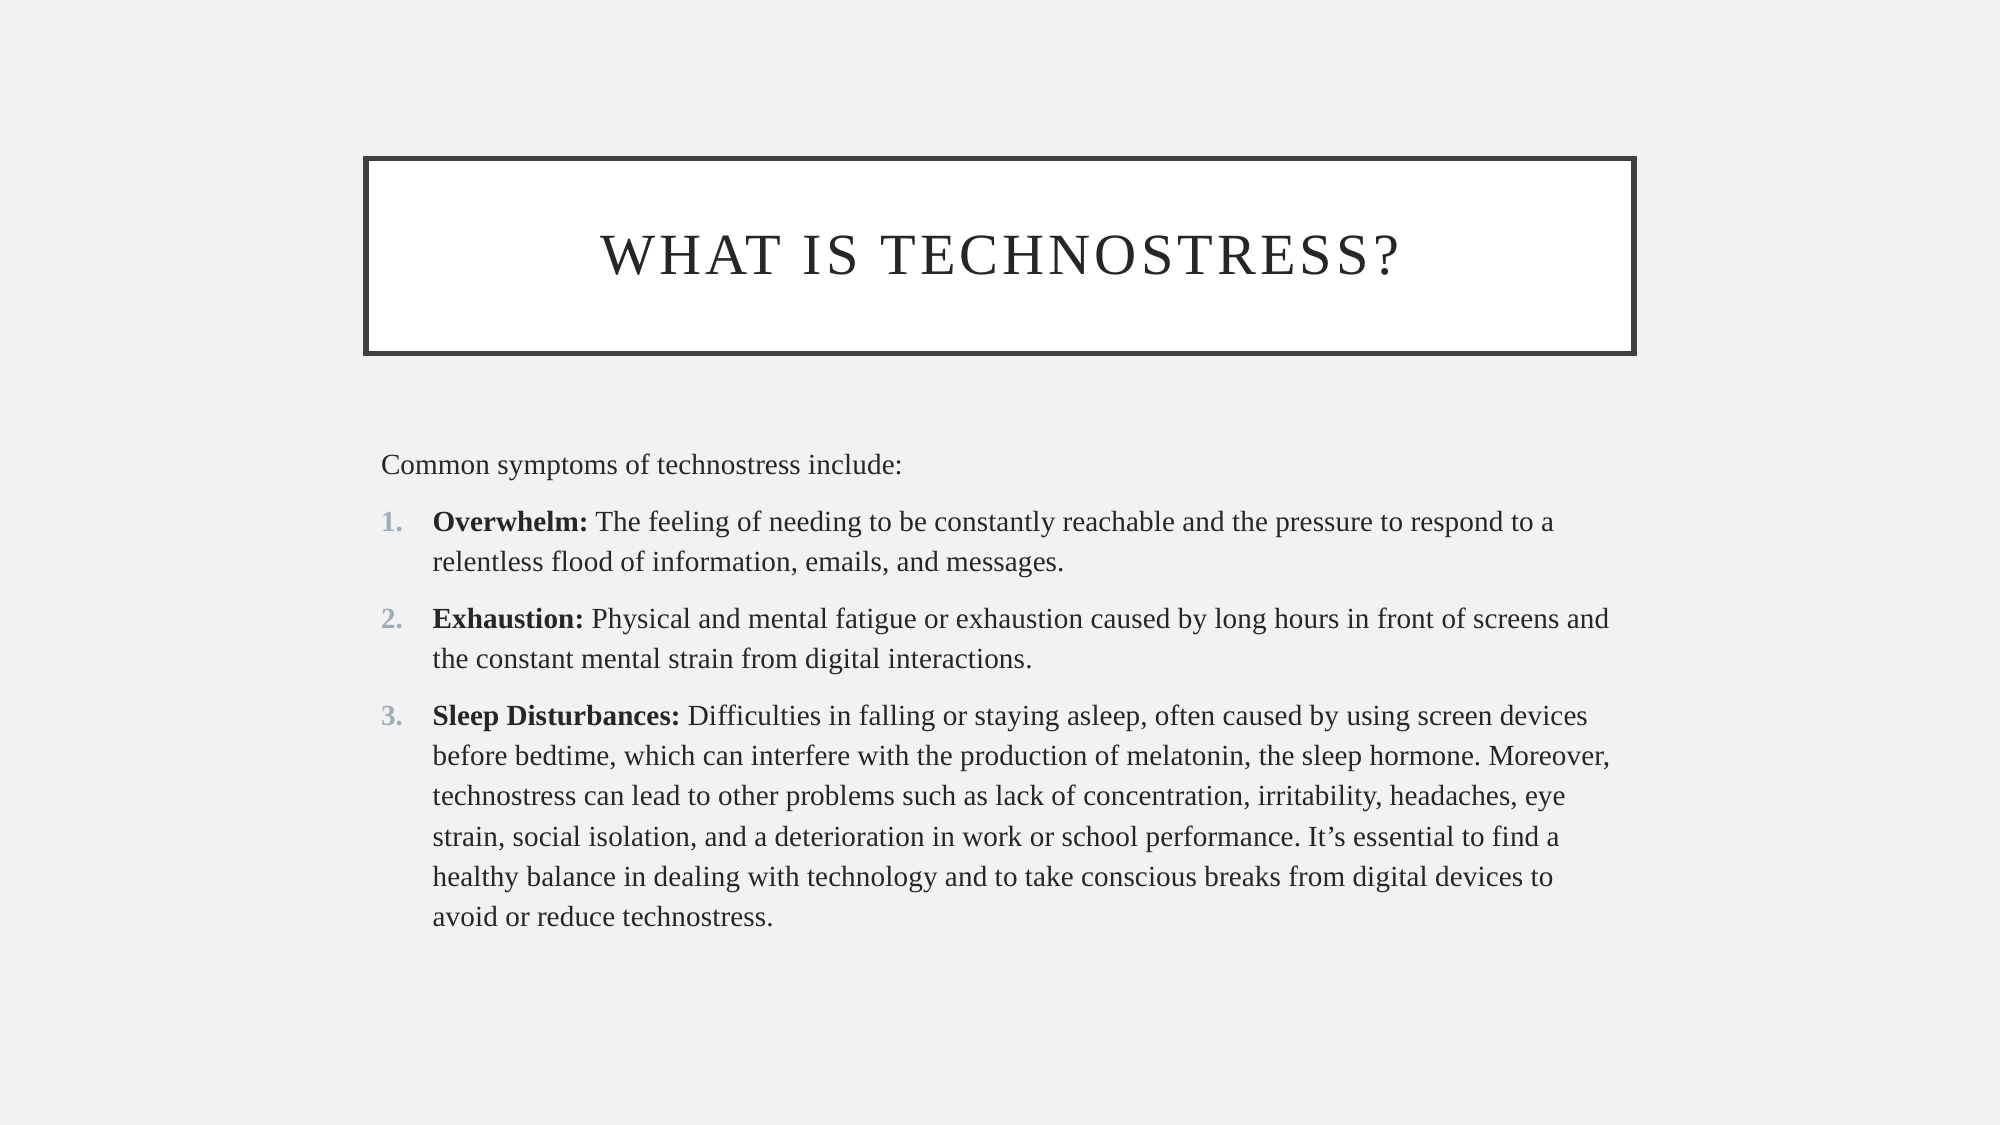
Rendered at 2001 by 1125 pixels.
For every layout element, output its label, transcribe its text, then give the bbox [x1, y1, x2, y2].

title What is Technostress? [363, 156, 1637, 356]
list Common symptoms of technostress include: Overwhelm: The feeling of needing to be constantly reachable and the pressure to respond to a relentless flood of information, emails, and messages. Exhaustion: Physical and mental fatigue or exhaustion caused by long hours in front of screens and the constant mental strain from digital interactions. Sleep Disturbances: Difficulties in falling or staying asleep, often caused by using screen devices before bedtime, which can interfere with the production of melatonin, the sleep hormone. Moreover, technostress can lead to other problems such as lack of concentration, irritability, headaches, eye strain, social isolation, and a deterioration in work or school performance. It’s essential to find a healthy balance in dealing with technology and to take conscious breaks from digital devices to avoid or reduce technostress. [366, 432, 1634, 942]
